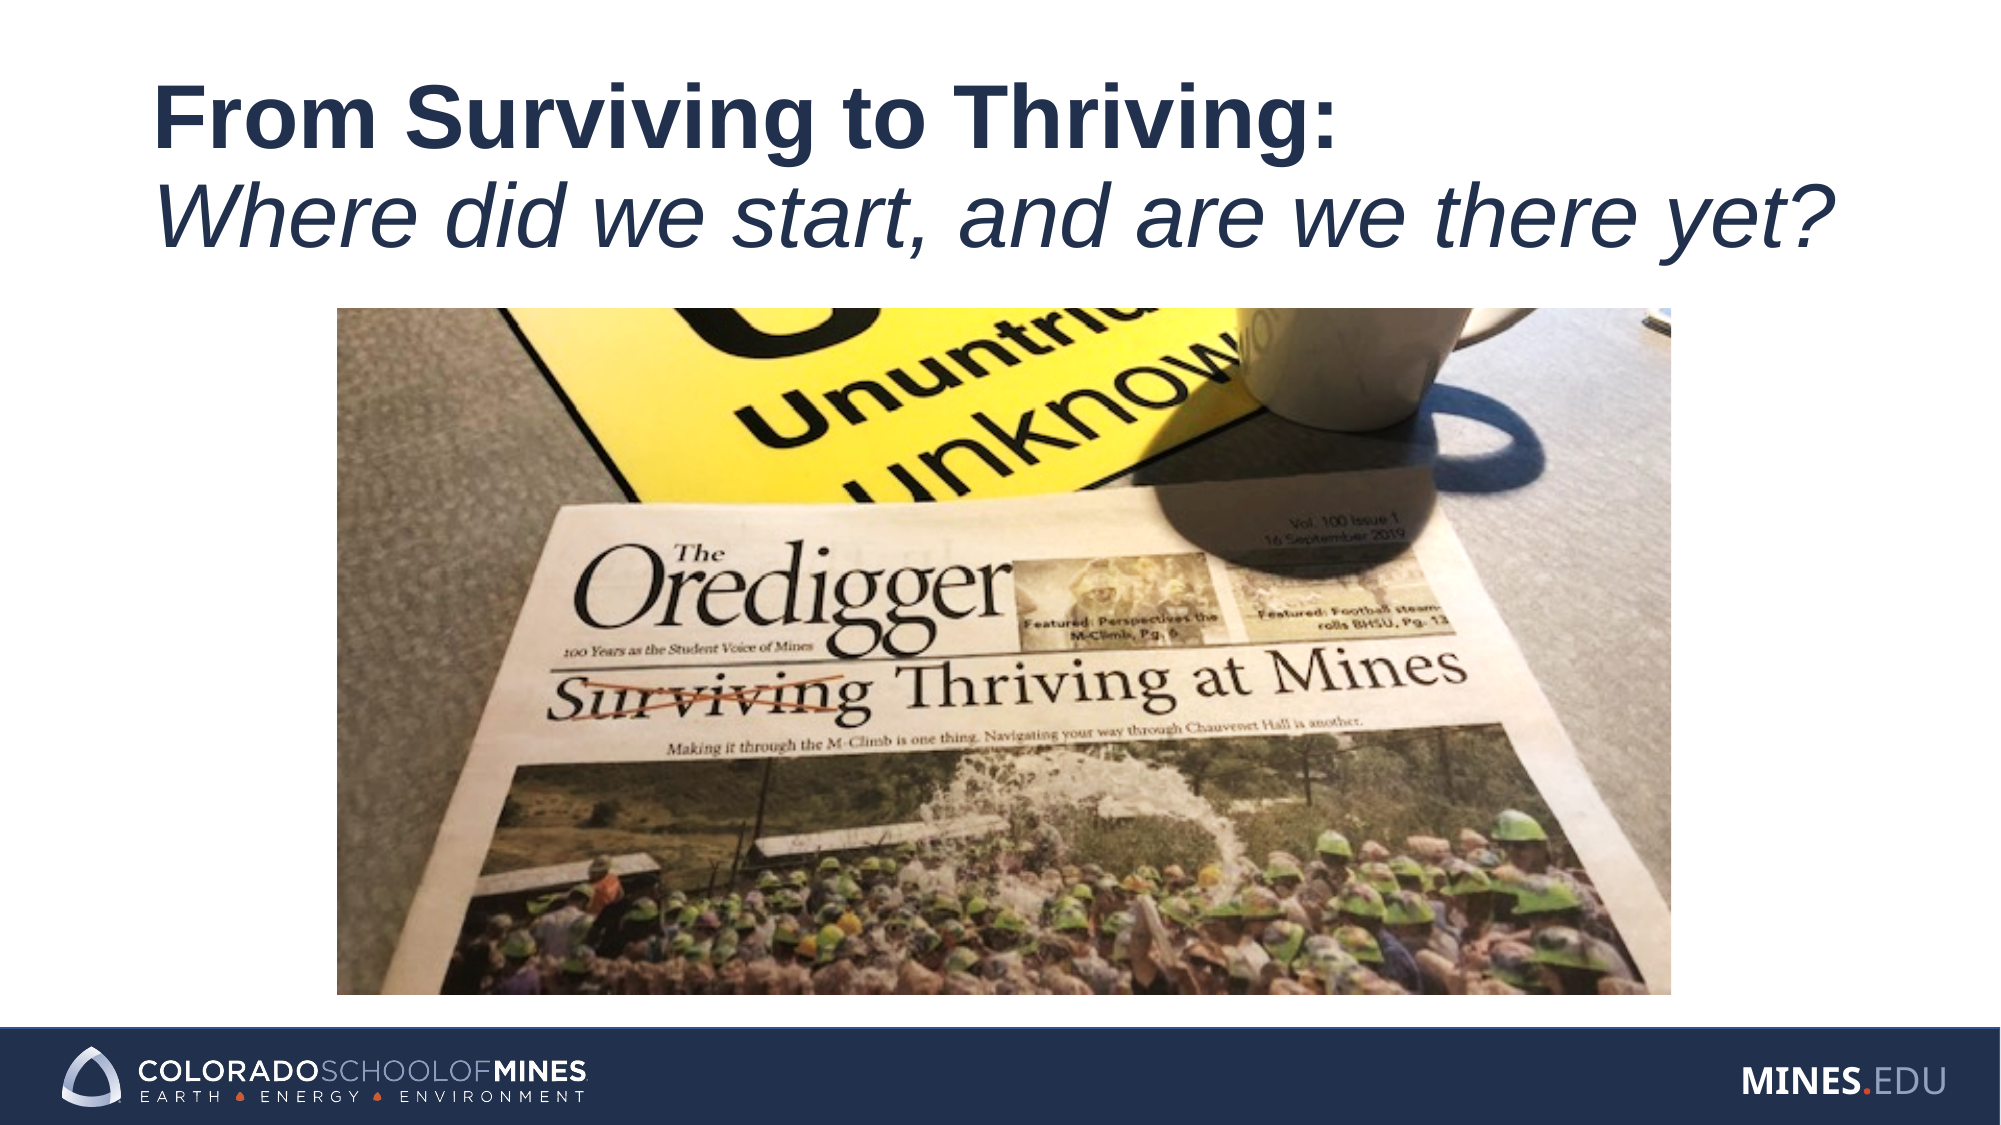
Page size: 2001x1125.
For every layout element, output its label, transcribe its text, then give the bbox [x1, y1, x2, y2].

picture [62, 1046, 588, 1107]
picture [328, 307, 1672, 995]
title From Surviving to Thriving: Where did we start, and are we there yet? [137, 59, 1863, 278]
